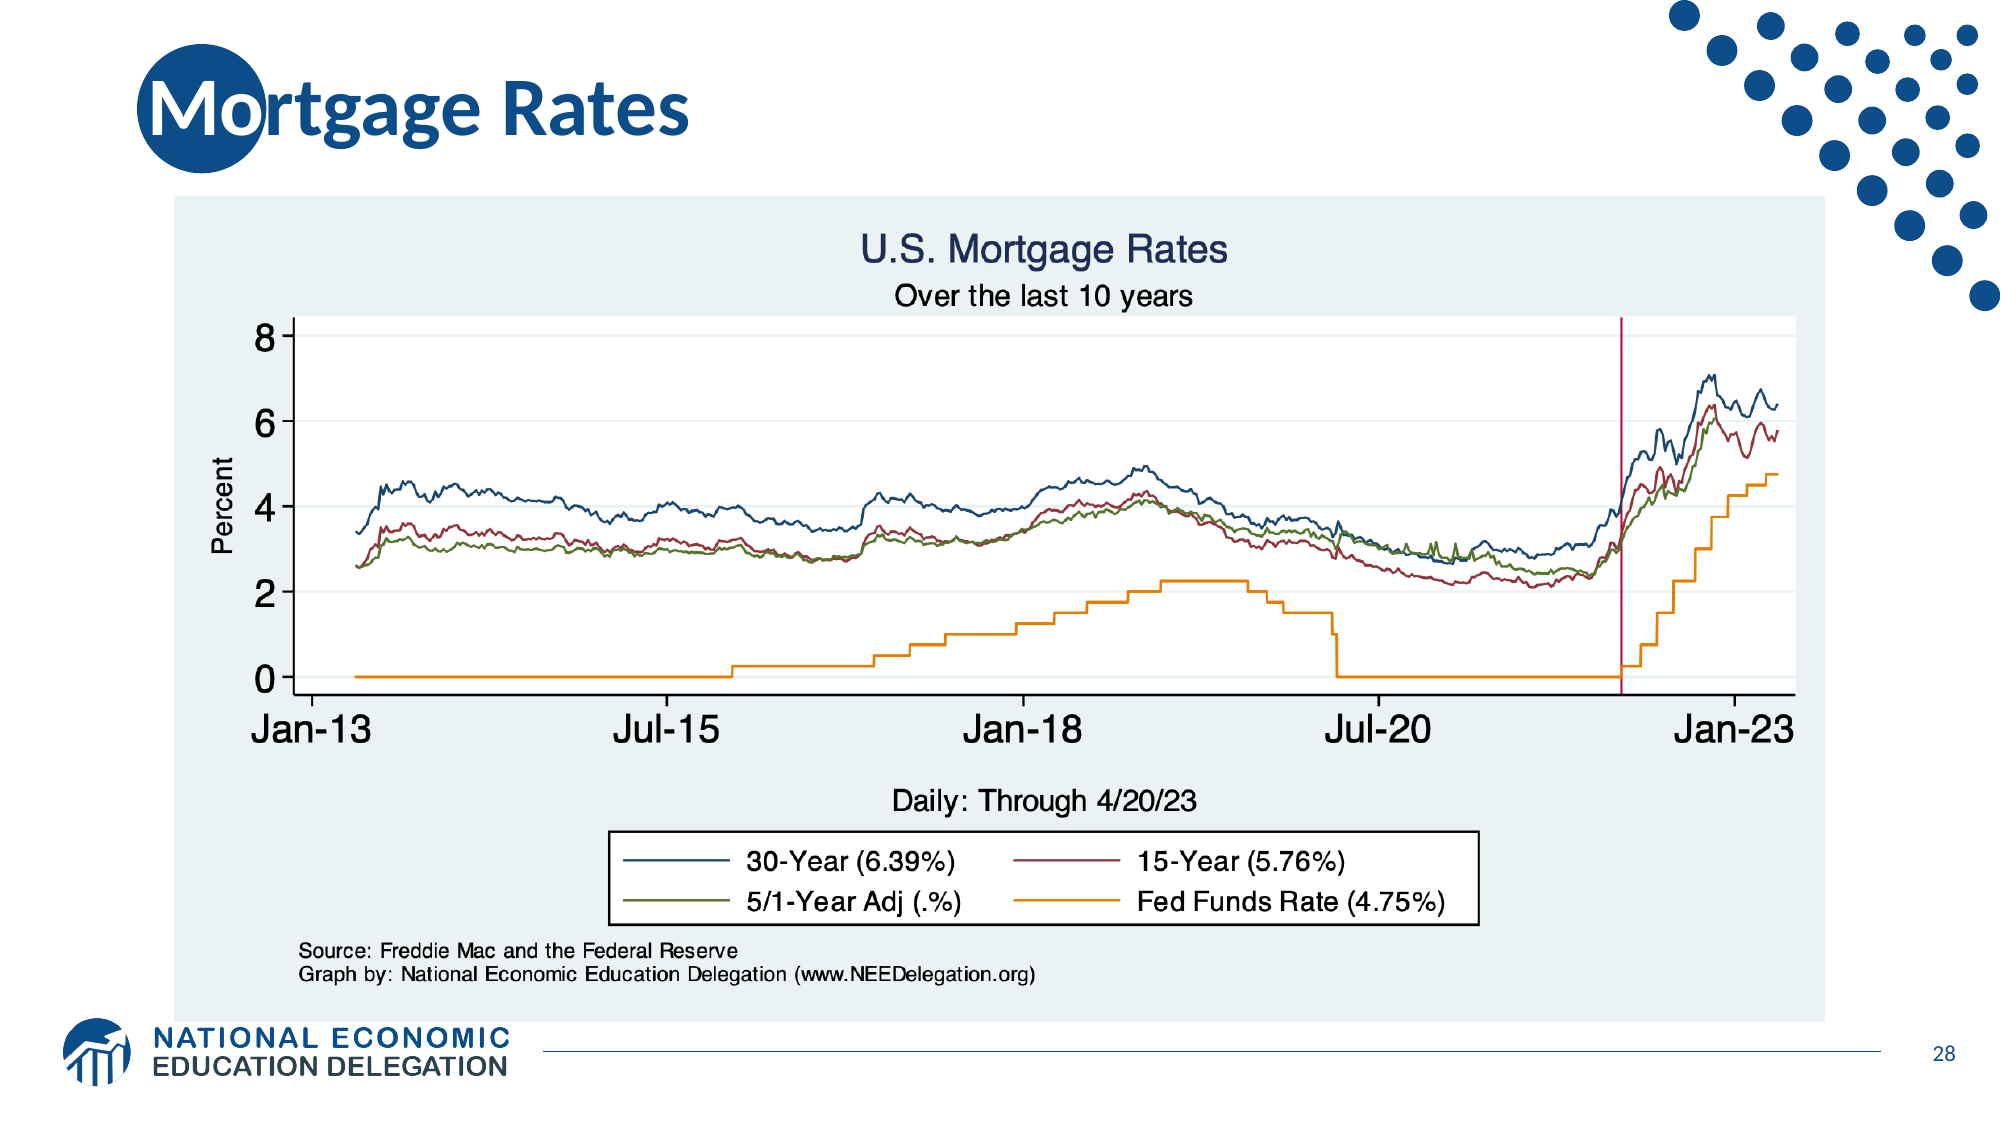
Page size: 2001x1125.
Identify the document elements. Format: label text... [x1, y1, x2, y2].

picture [55, 196, 1825, 1091]
title Mortgage Rates [132, 0, 1858, 218]
slide_number 28 [1521, 1022, 1972, 1082]
